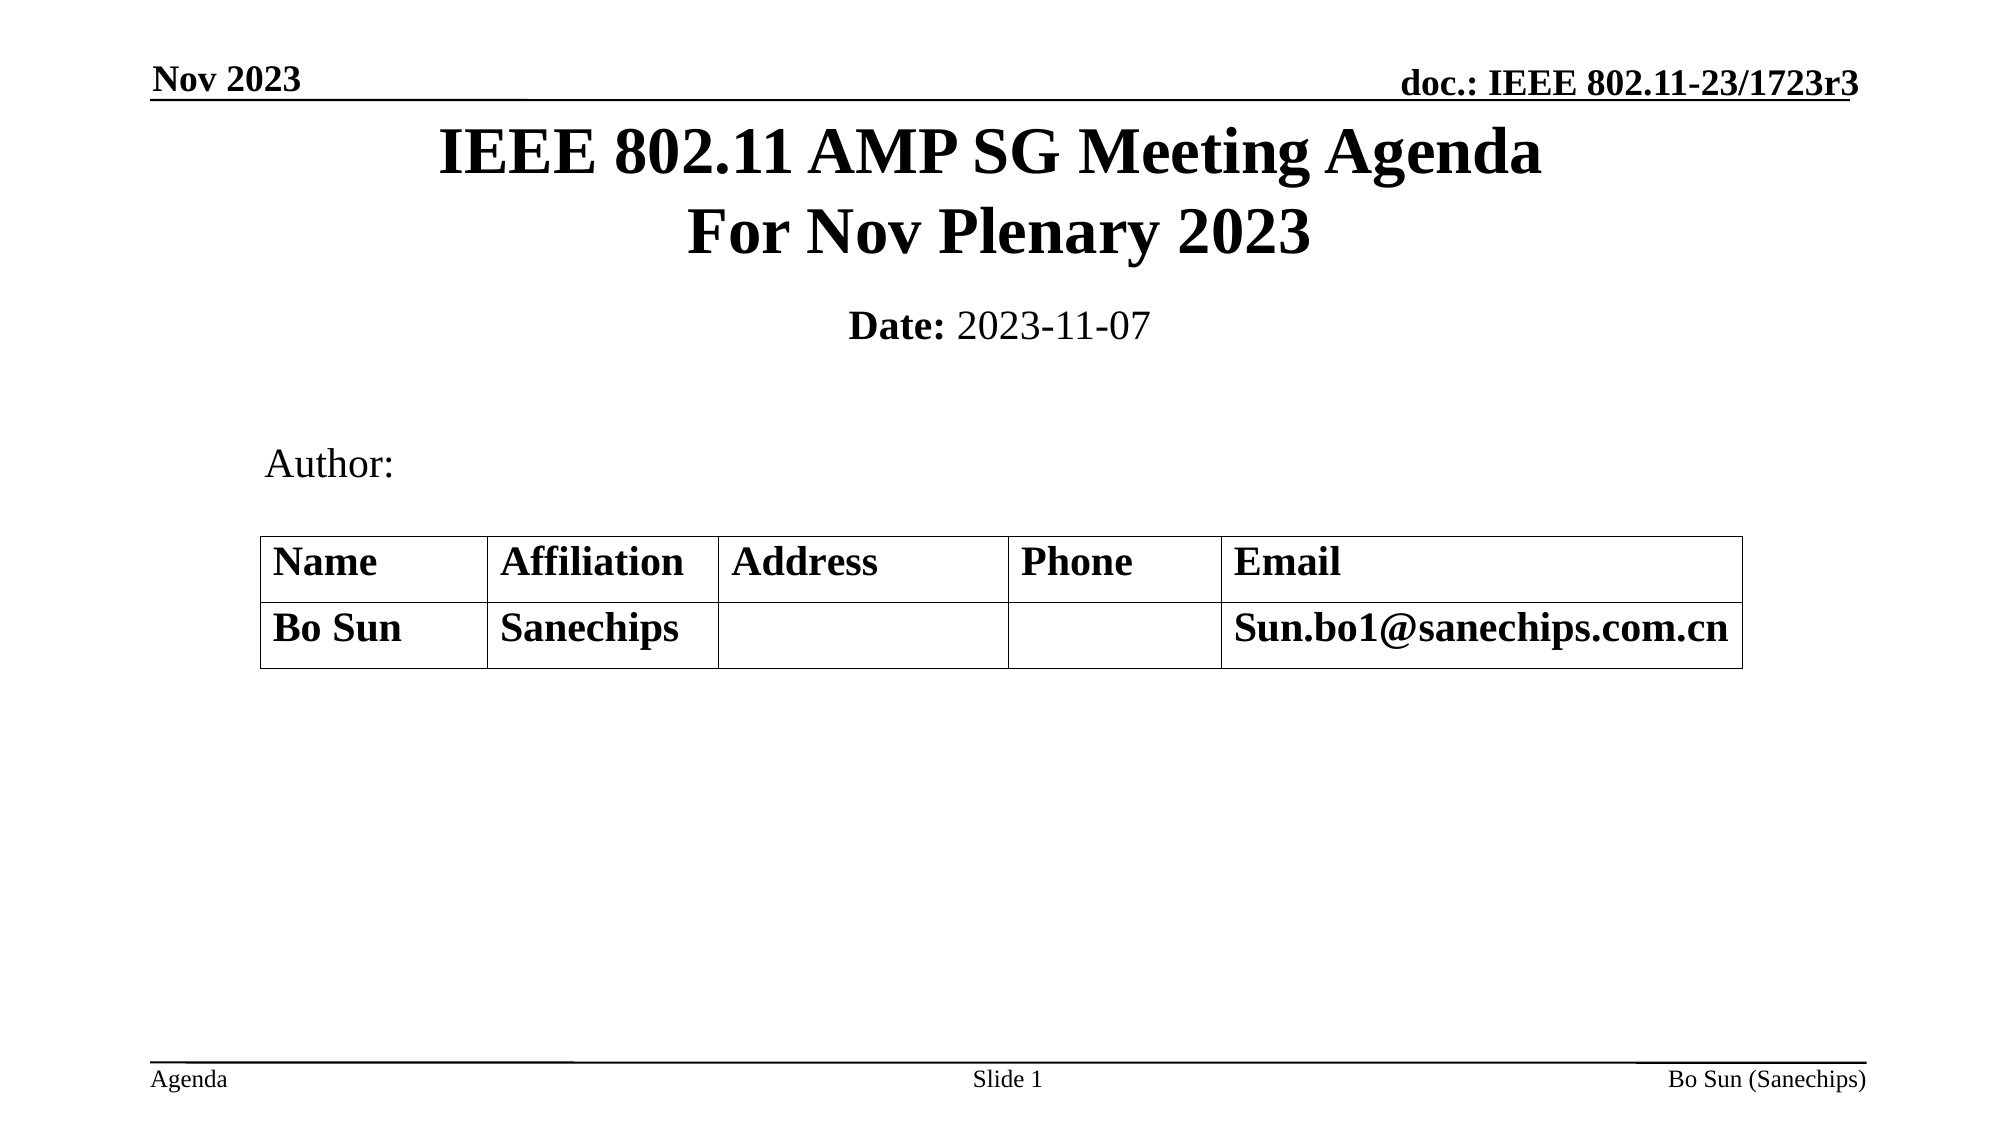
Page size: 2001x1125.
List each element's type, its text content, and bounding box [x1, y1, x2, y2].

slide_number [152, 54, 563, 100]
text_box IEEE 802.11 AMP SG Meeting Agenda For Nov Plenary 2023 [295, 99, 1705, 275]
text_box Author: [238, 428, 477, 491]
text_box Date: 2023-11-07 [362, 290, 1638, 353]
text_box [242, 535, 1774, 723]
footer Bo Sun (Sanechips) [1169, 1061, 1867, 1093]
slide_number Slide 1 [949, 1061, 1067, 1123]
